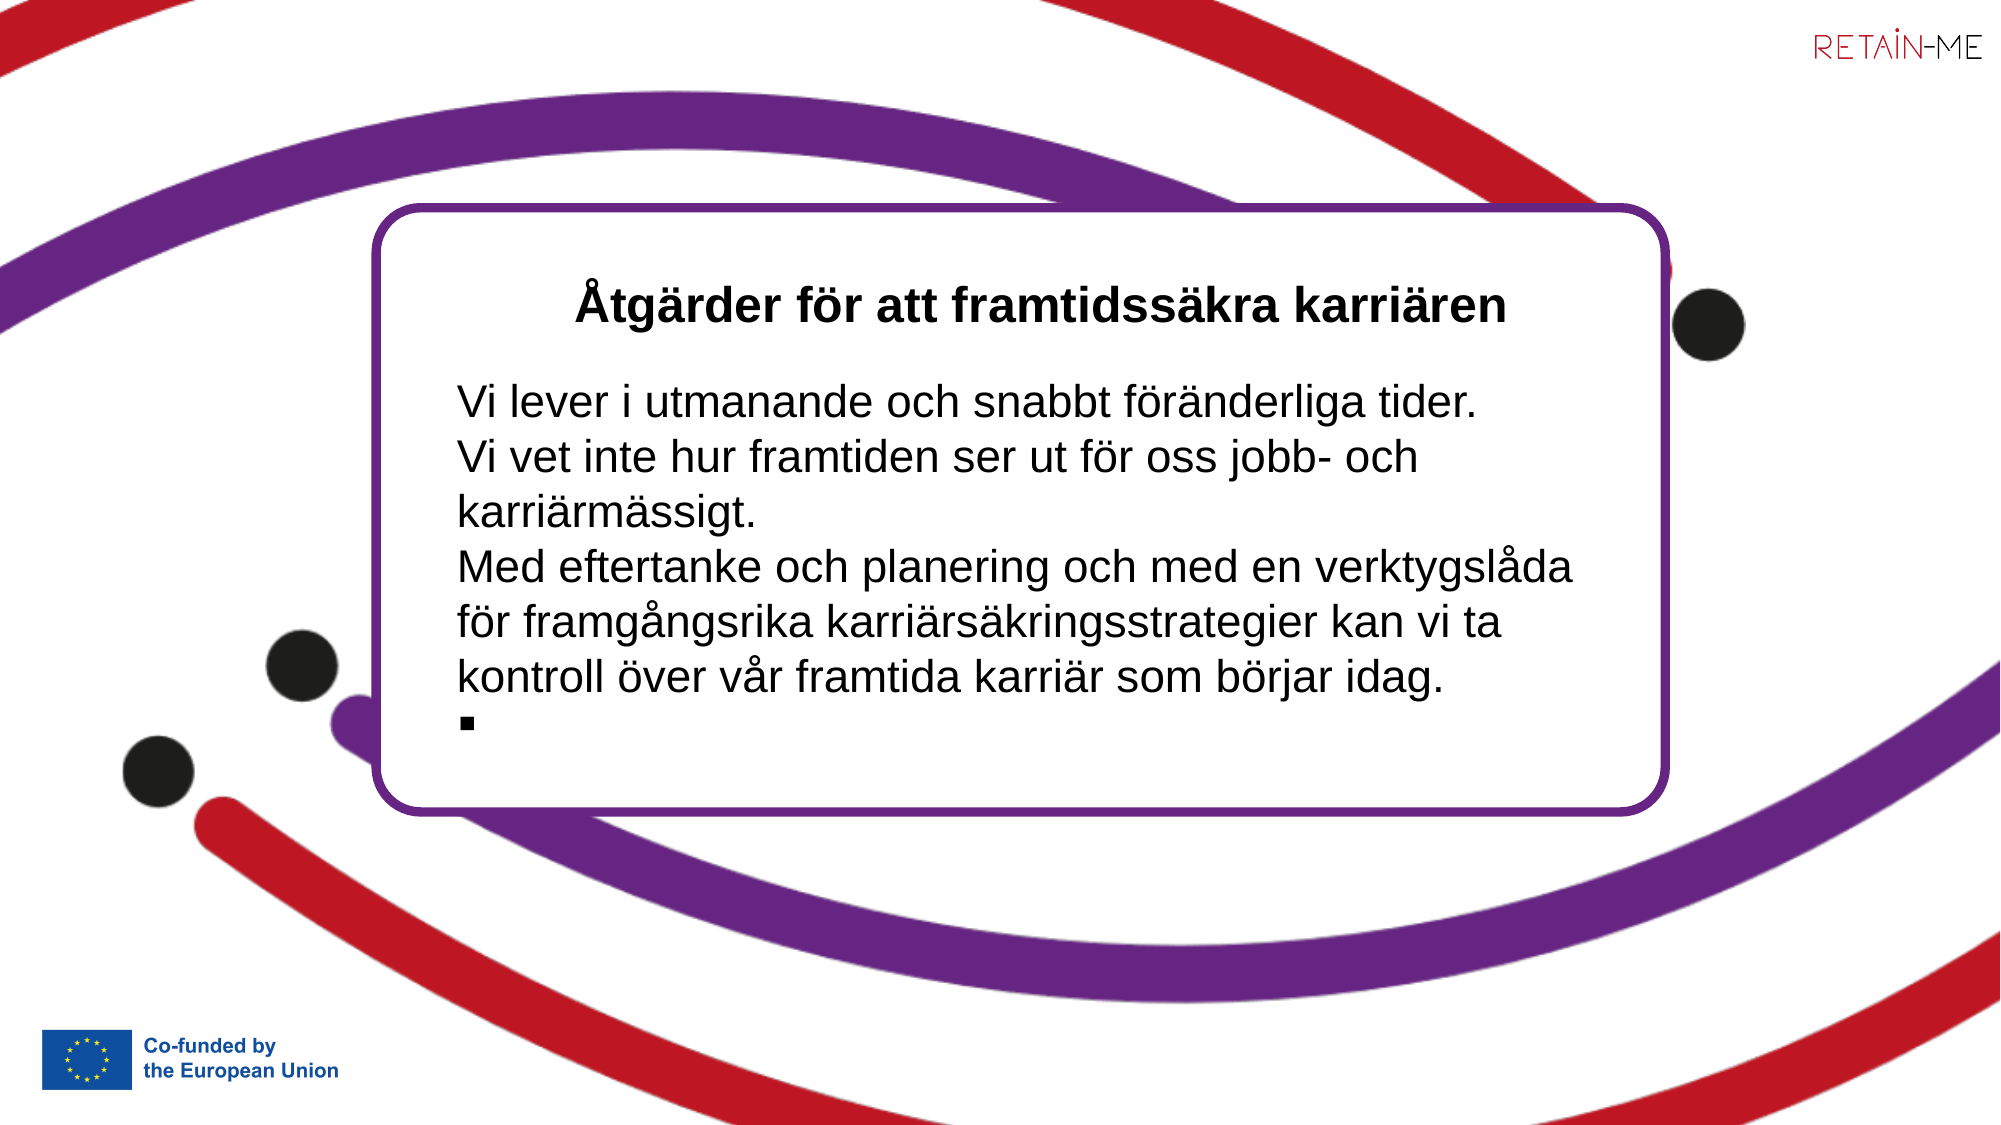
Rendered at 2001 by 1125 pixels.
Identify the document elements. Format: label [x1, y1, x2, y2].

text_box [0, 1016, 116, 1103]
picture [0, 0, 2001, 1125]
picture [1815, 28, 1983, 59]
